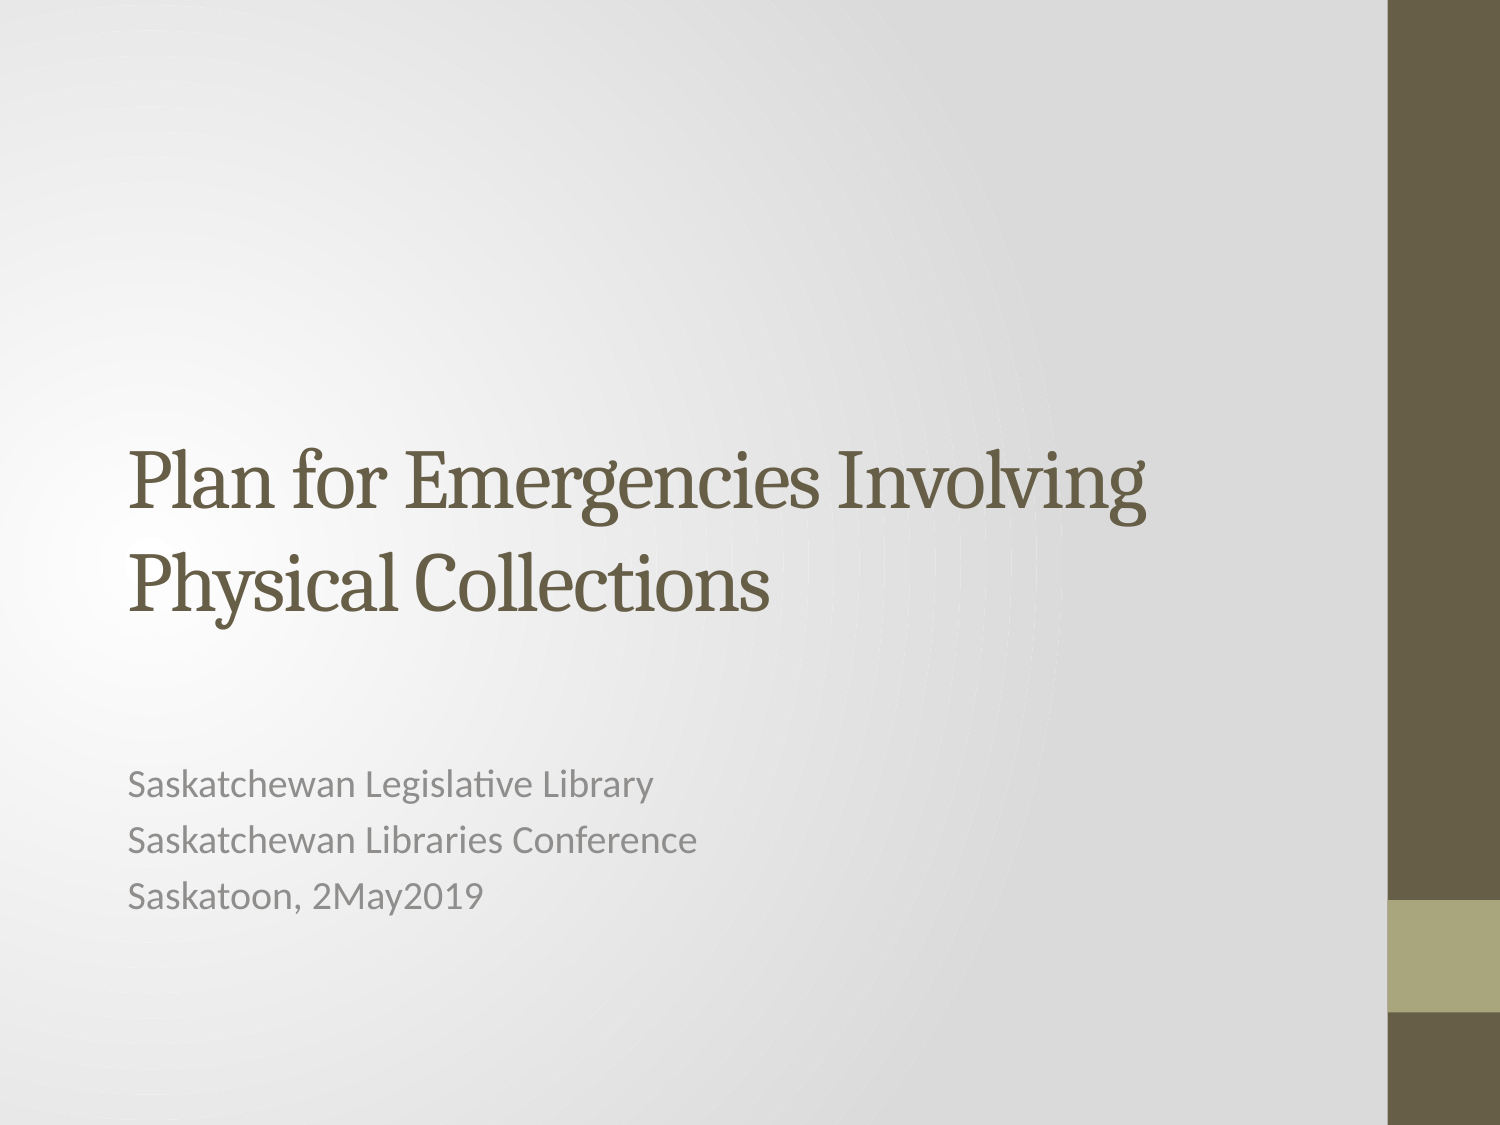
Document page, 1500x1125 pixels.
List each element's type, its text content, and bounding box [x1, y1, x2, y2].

subtitle Saskatchewan Legislative Library Saskatchewan Libraries Conference Saskatoon, 2May2019 [112, 750, 1173, 925]
title Plan for Emergencies Involving Physical Collections [112, 312, 1350, 738]
